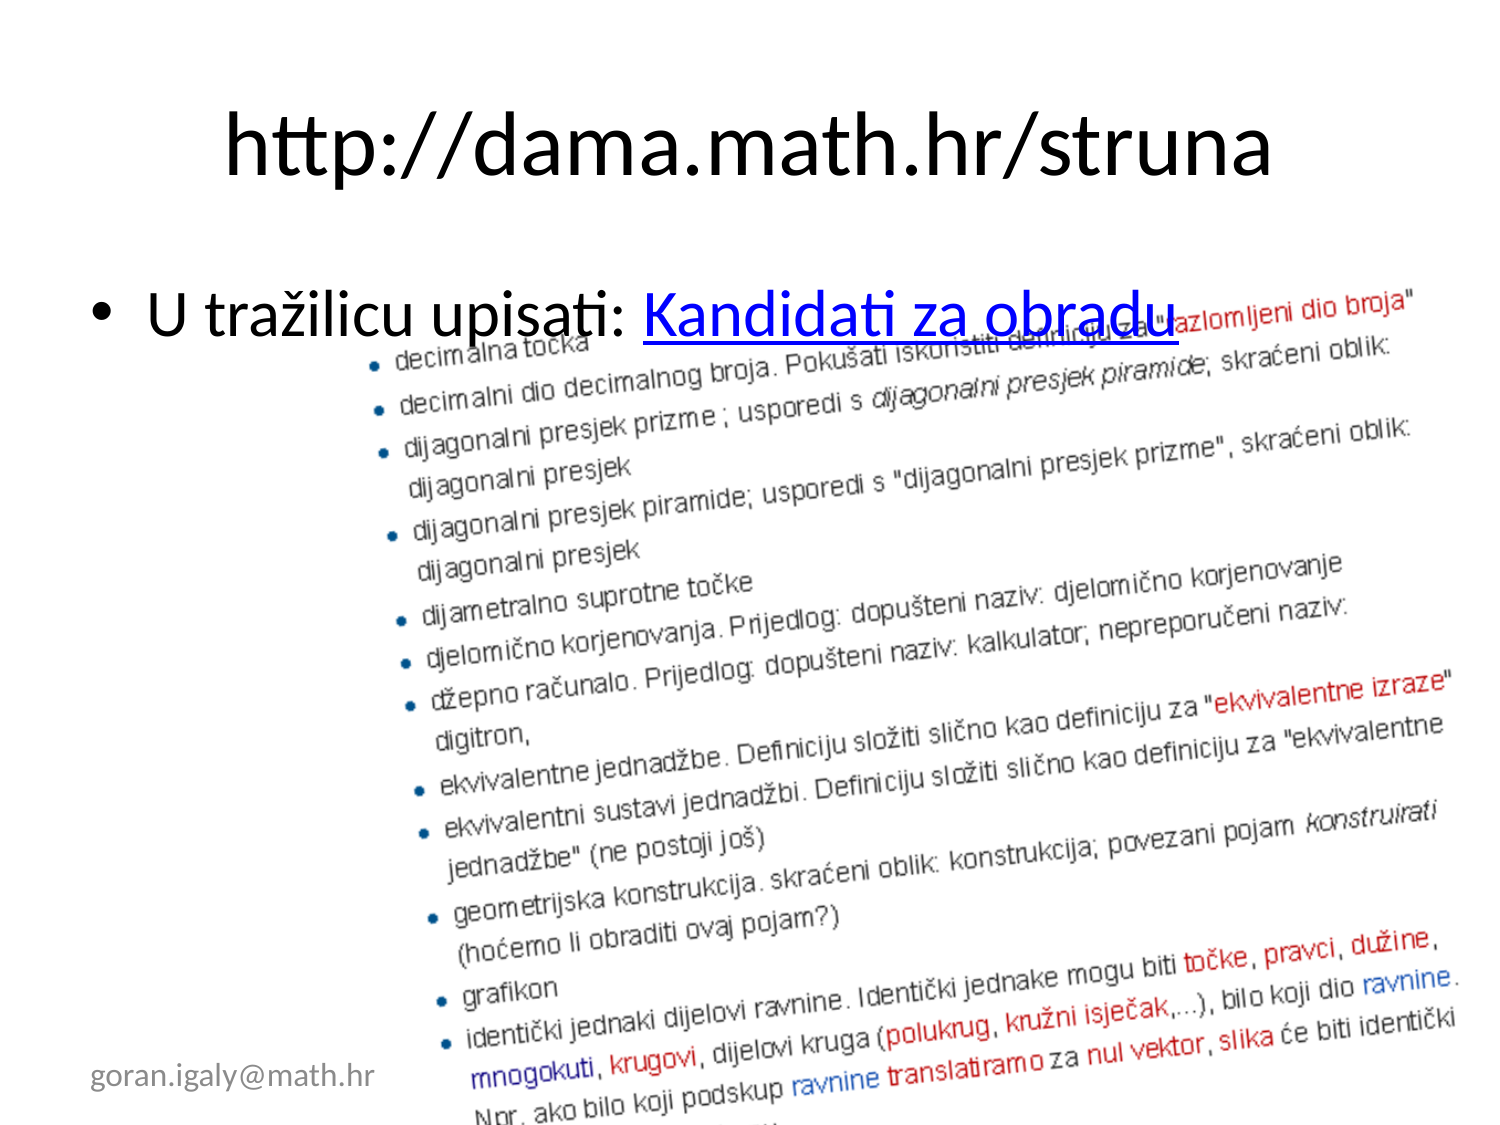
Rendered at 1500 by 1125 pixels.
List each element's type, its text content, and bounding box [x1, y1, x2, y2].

title http://dama.math.hr/struna [75, 45, 1425, 233]
picture [393, 239, 1500, 1125]
slide_number goran.igaly@math.hr [75, 1042, 388, 1103]
list U tražilicu upisati: Kandidati za obradu [75, 262, 1425, 1005]
